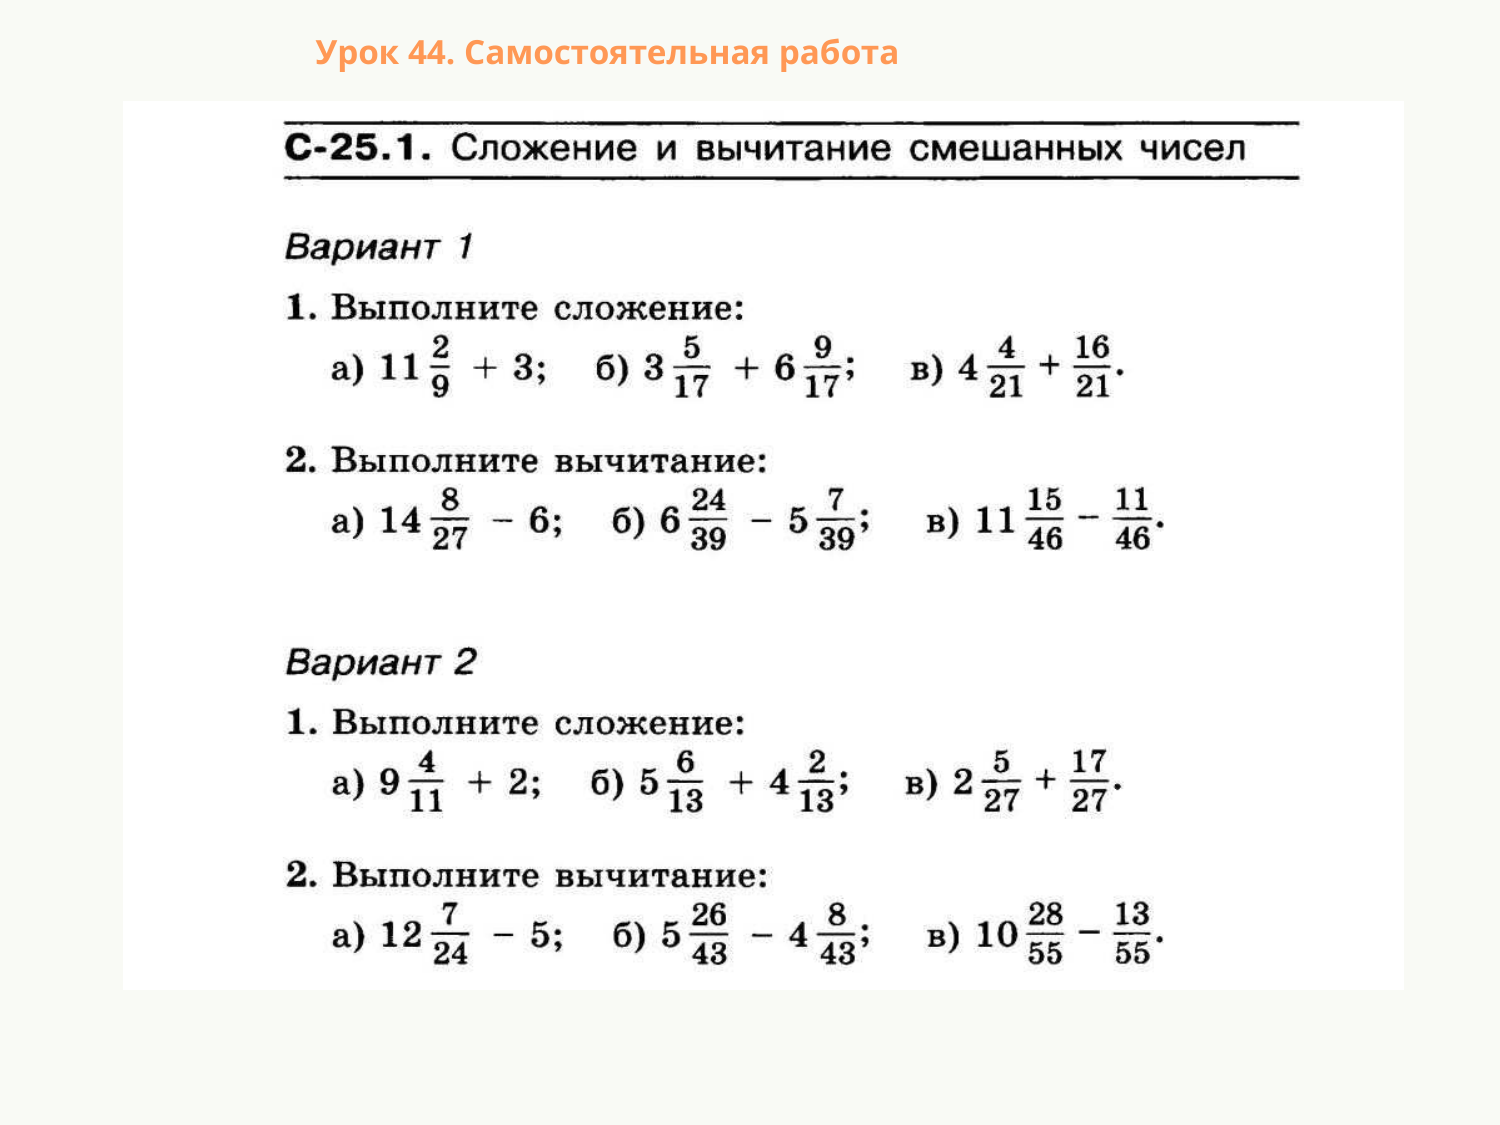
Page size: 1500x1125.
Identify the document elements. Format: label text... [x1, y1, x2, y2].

title Урок 44. Самостоятельная работа [1, 1, 1223, 102]
picture [123, 101, 1404, 991]
